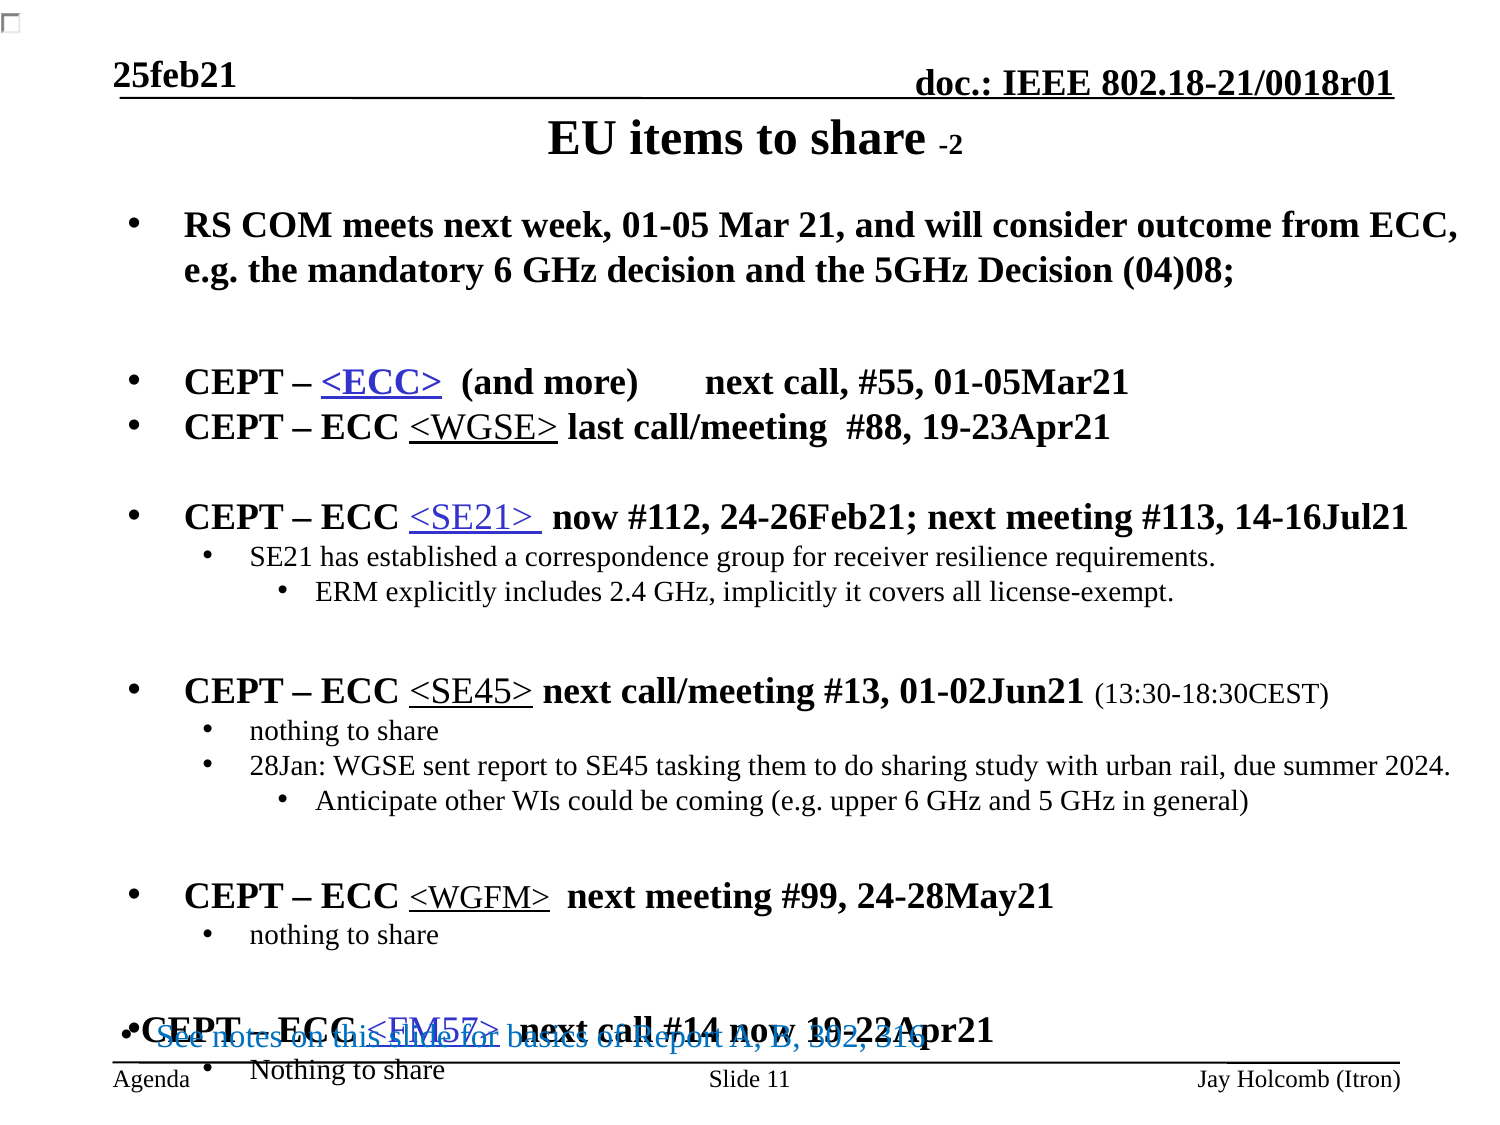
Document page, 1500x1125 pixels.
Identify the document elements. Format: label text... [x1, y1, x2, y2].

picture [0, 0, 226, 51]
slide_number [112, 49, 488, 95]
footer Jay Holcomb (Itron) [878, 1061, 1402, 1093]
slide_number Slide 11 [699, 1062, 800, 1123]
title EU items to share -2 [117, 100, 1394, 154]
text_box See notes on this slide for basics of Report A, B, 302, 316 [105, 1006, 942, 1062]
list RS COM meets next week, 01-05 Mar 21, and will consider outcome from ECC, e.g. the mandatory 6 GHz decision and the 5GHz Decision (04)08; CEPT – <ECC> (and more) next call, #55, 01-05Mar21 CEPT – ECC <WGSE> last call/meeting #88, 19-23Apr21 CEPT – ECC <SE21> now #112, 24-26Feb21; next meeting #113, 14-16Jul21 SE21 has established a correspondence group for receiver resilience requirements. ERM explicitly includes 2.4 GHz, implicitly it covers all license-exempt. CEPT – ECC <SE45> next call/meeting #13, 01-02Jun21 (13:30-18:30CEST) nothing to share 28Jan: WGSE sent report to SE45 tasking them to do sharing study with urban rail, due summer 2024. Anticipate other WIs could be coming (e.g. upper 6 GHz and 5 GHz in general) CEPT – ECC <WGFM> next meeting #99, 24-28May21 nothing to share CEPT – ECC <FM57> next call #14 now 19-22Apr21 Nothing to share [112, 154, 1488, 1012]
